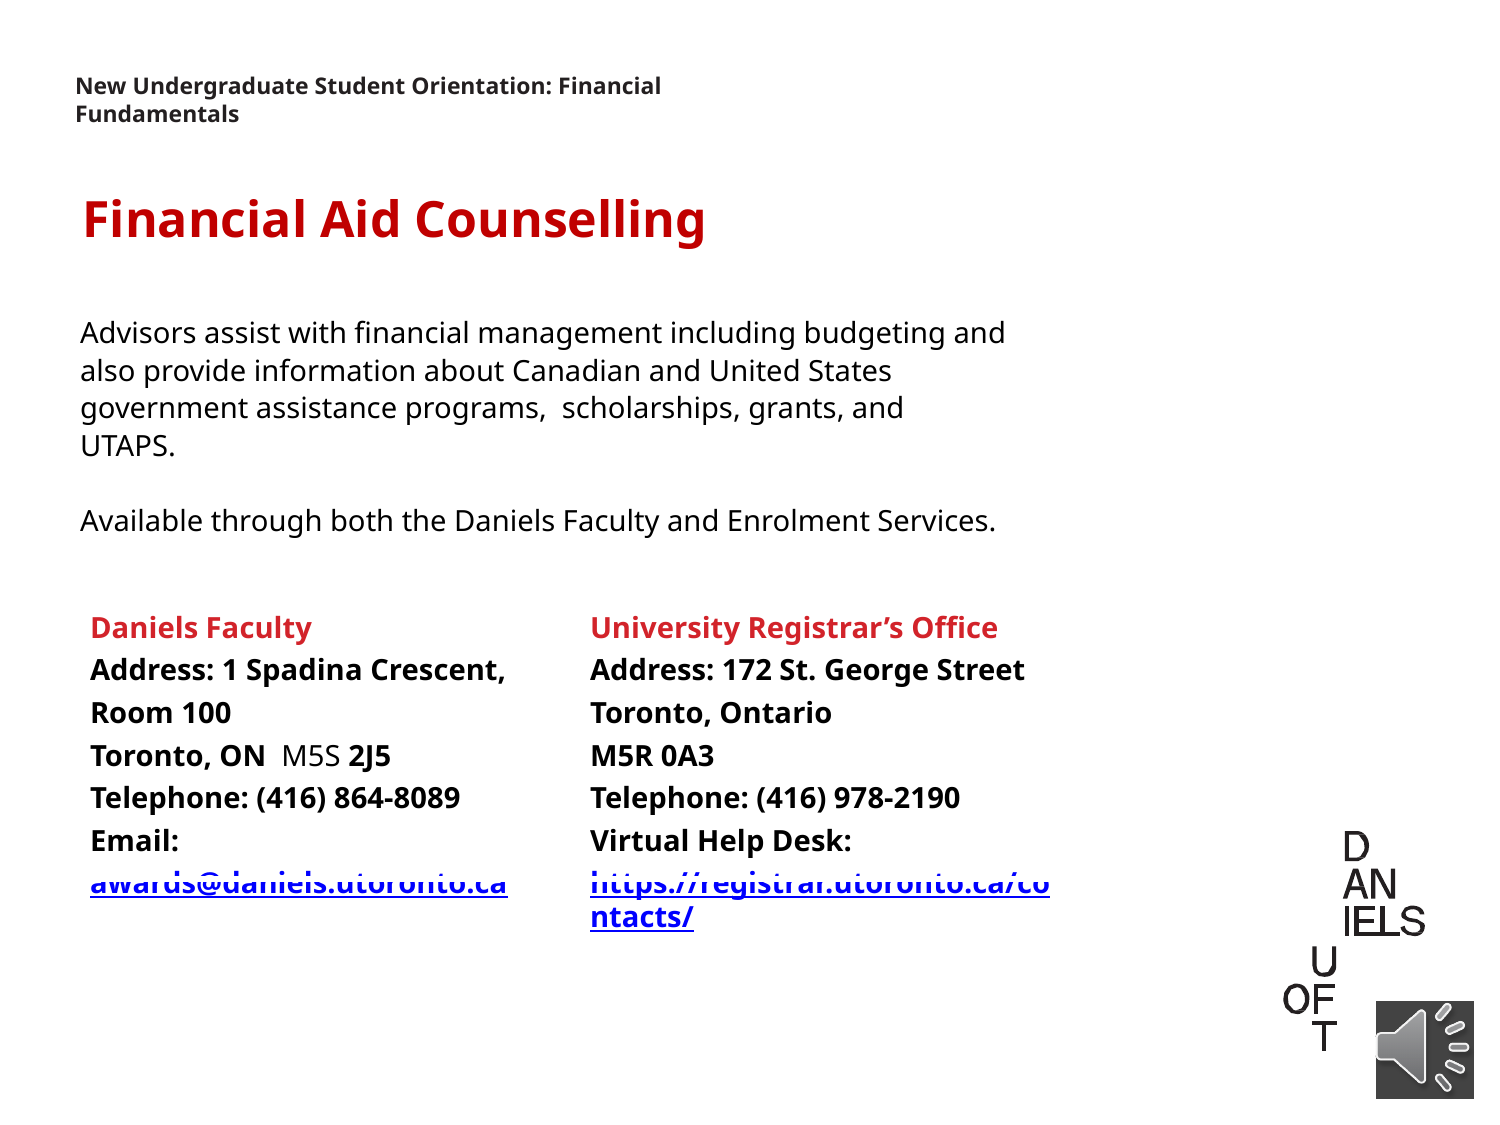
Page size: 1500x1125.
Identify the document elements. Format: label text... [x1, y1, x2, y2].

picture [1374, 999, 1476, 1101]
text_box New Undergraduate Student Orientation: Financial Fundamentals [72, 71, 775, 127]
text_box Advisors assist with financial management including budgeting and also provide information about Canadian and United States government assistance programs, scholarships, grants, and UTAPS. Available through both the Daniels Faculty and Enrolment Services. [77, 312, 1009, 596]
text_box [1344, 831, 1370, 862]
text_box [1283, 983, 1310, 1015]
table_header University Registrar’s Office Address: 172 St. George Street Toronto, Ontario M5R 0A3 Telephone: (416) 978-2190 Virtual Help Desk: https://registrar.utoronto.ca/contacts/ [574, 598, 1072, 876]
text_box Financial Aid Counselling [80, 187, 752, 248]
text_box [1312, 946, 1337, 977]
table_header Daniels Faculty Address: 1 Spadina Crescent, Room 100 Toronto, ON M5S 2J5 Telephone: (416) 864-8089 Email: awards@daniels.utoronto.ca [74, 598, 572, 876]
text_box [1342, 868, 1369, 899]
text_box [1371, 868, 1396, 899]
text_box [1400, 905, 1425, 937]
